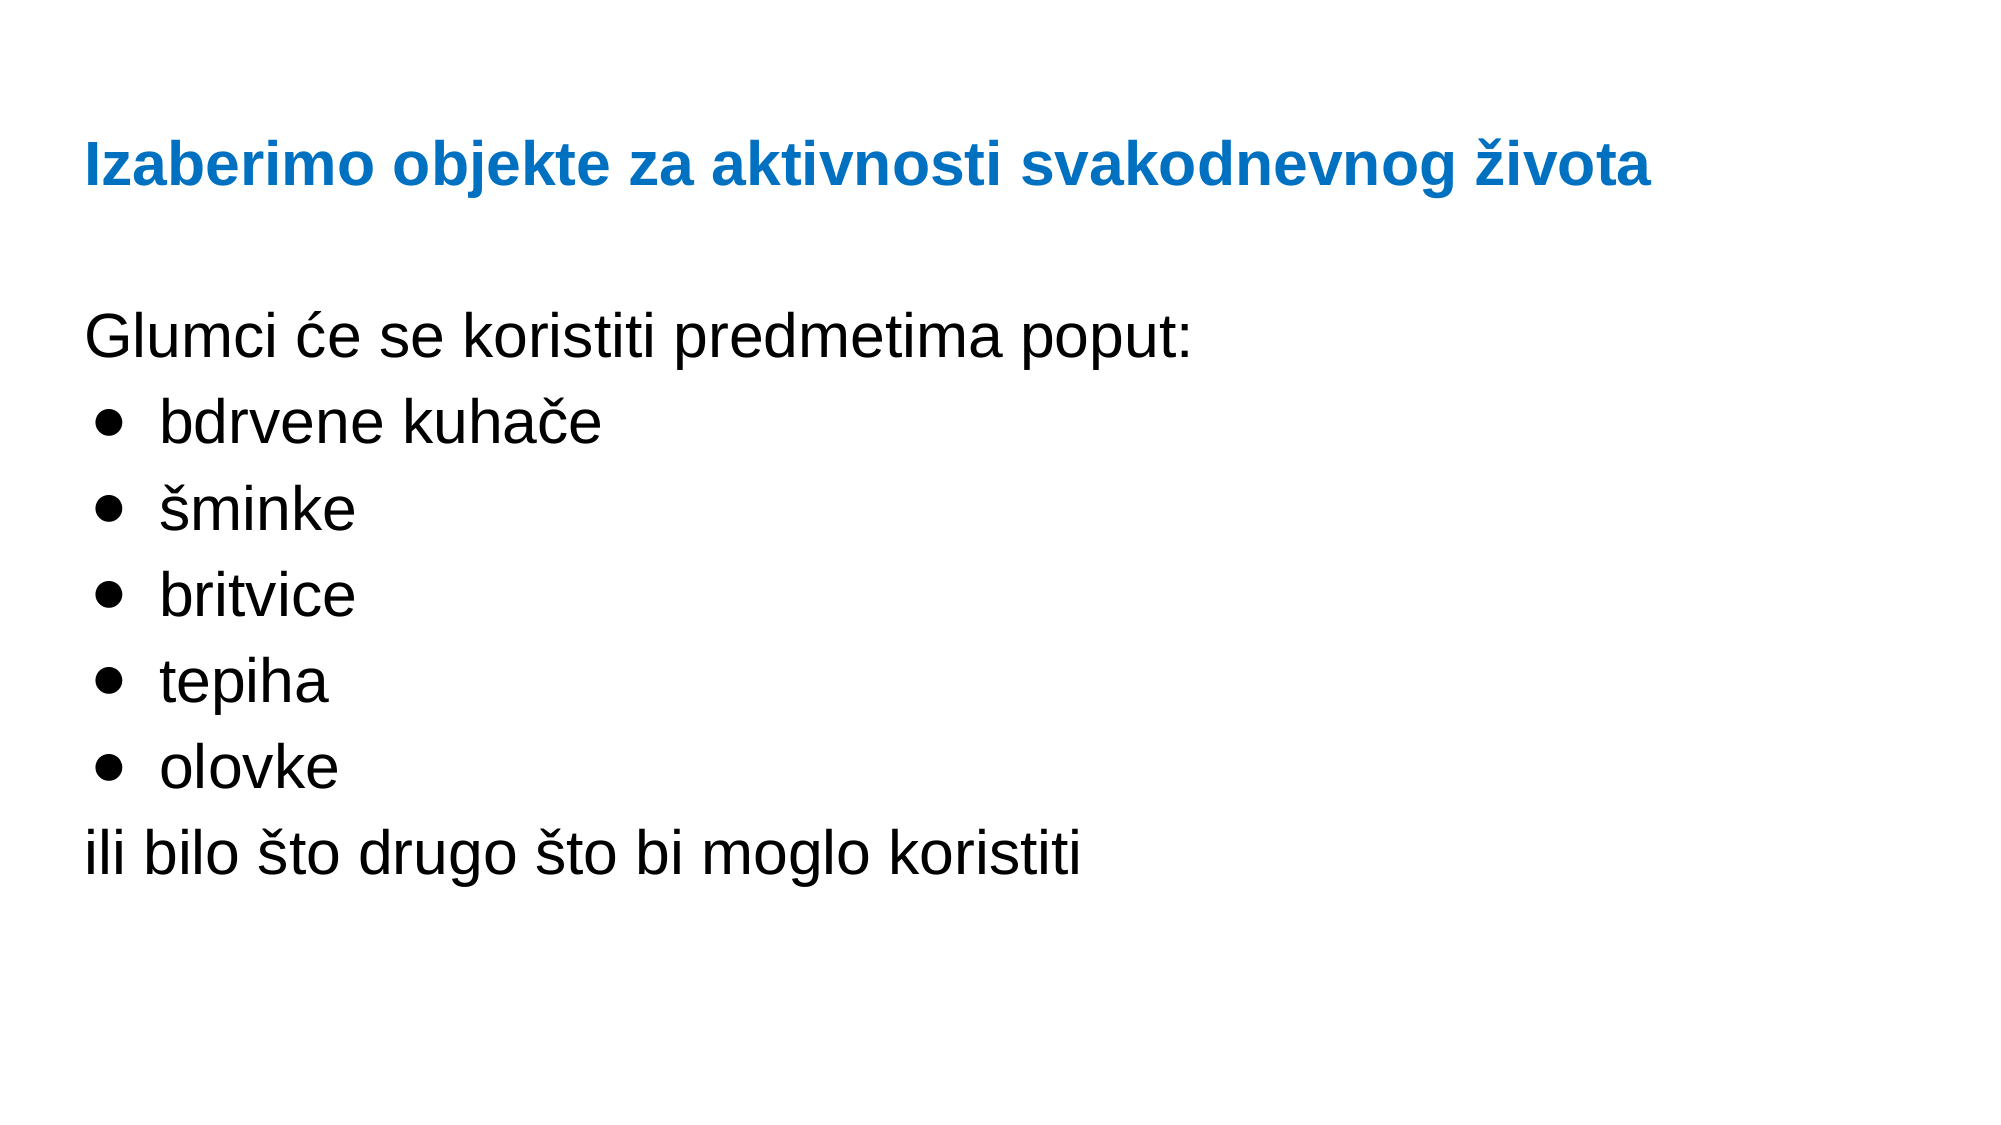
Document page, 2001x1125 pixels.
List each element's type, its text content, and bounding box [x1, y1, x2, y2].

title Izaberimo objekte za aktivnosti svakodnevnog života Glumci će se koristiti predmetima poput: bdrvene kuhače šminke britvice tepiha olovke ili bilo što drugo što bi moglo koristiti [69, 66, 1970, 895]
